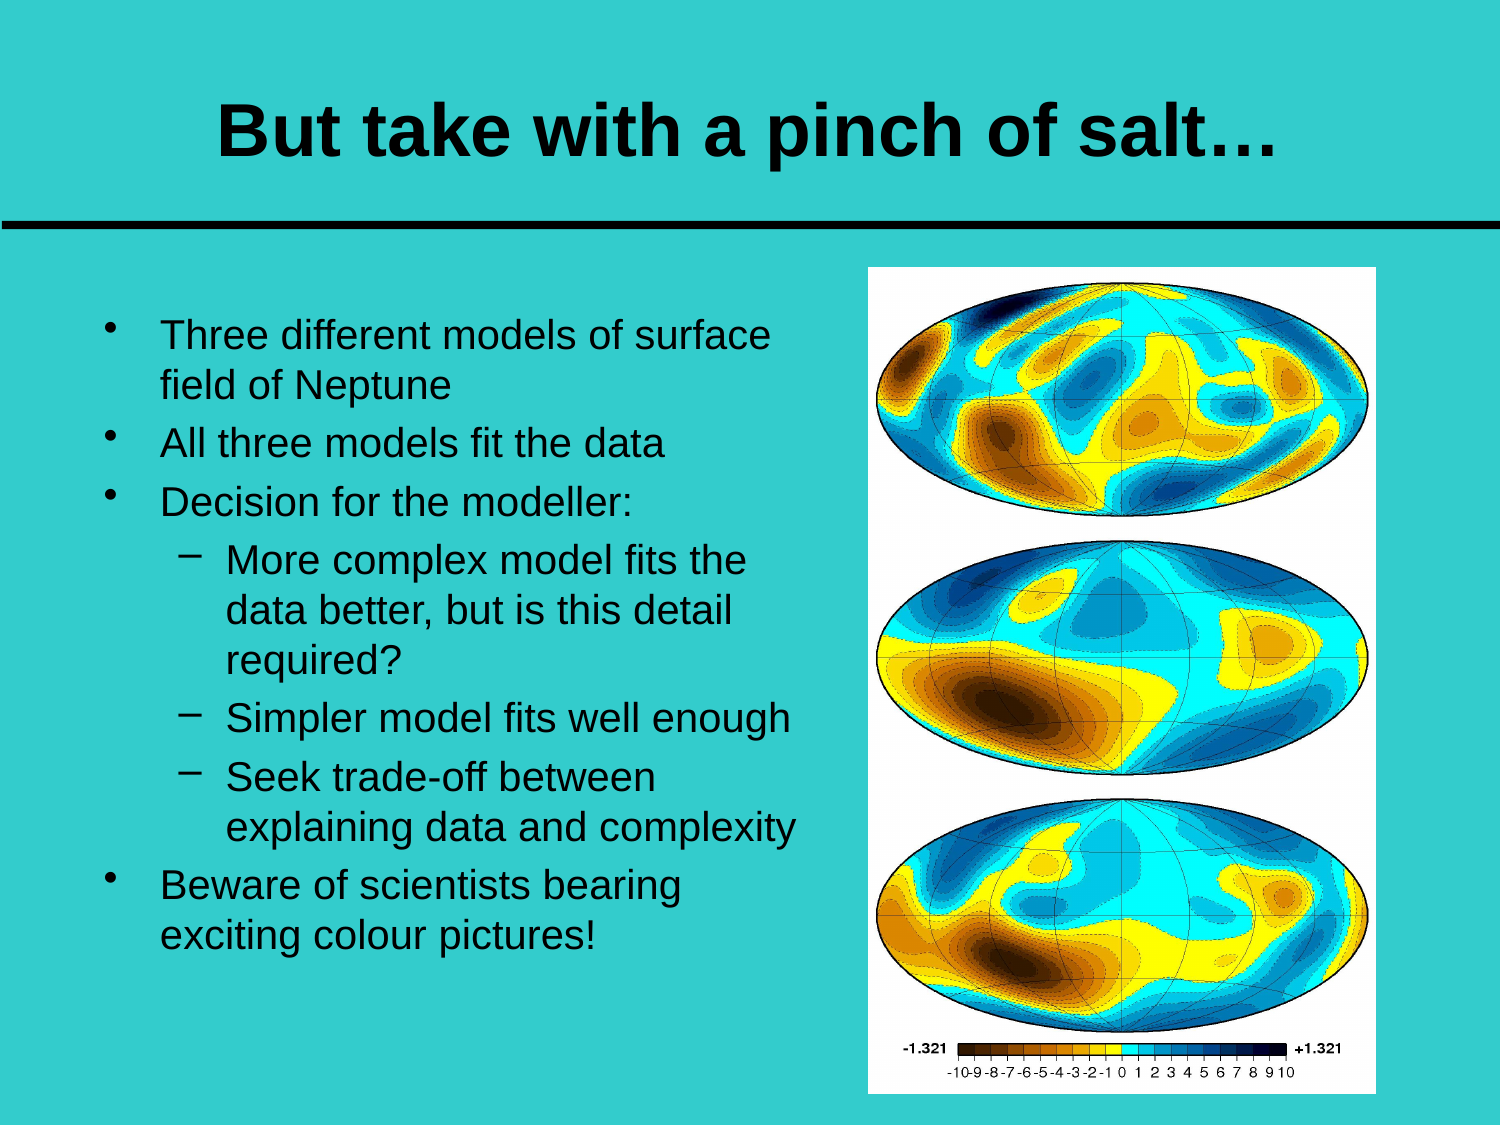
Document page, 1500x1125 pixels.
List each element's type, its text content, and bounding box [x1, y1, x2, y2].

title But take with a pinch of salt… [91, 52, 1409, 201]
list Three different models of surface field of Neptune All three models fit the data Decision for the modeller: More complex model fits the data better, but is this detail required? Simpler model fits well enough Seek trade-off between explaining data and complexity Beware of scientists bearing exciting colour pictures! [88, 299, 818, 1125]
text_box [867, 266, 1377, 1095]
